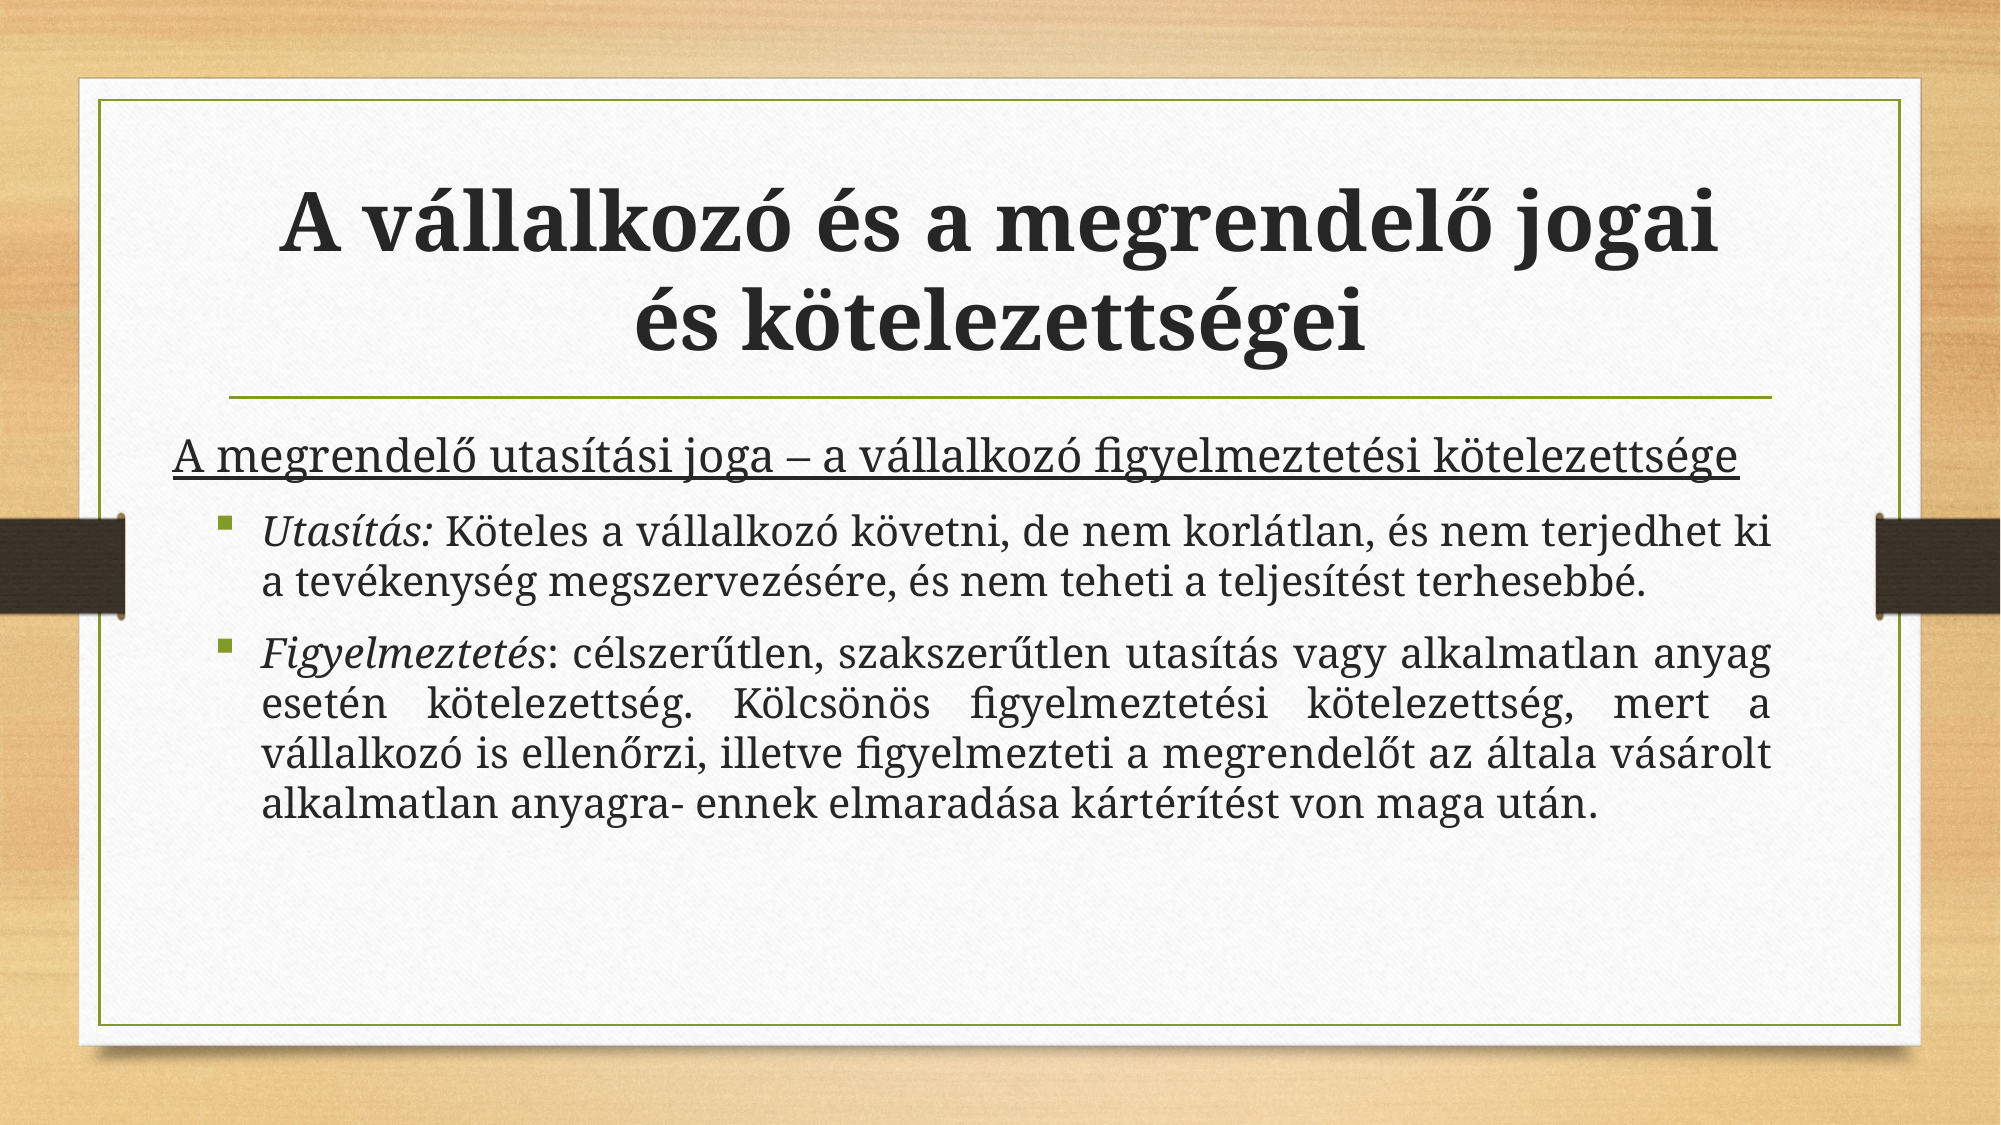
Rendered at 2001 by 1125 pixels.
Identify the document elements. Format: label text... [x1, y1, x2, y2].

list A megrendelő utasítási joga – a vállalkozó figyelmeztetési kötelezettsége Utasítás: Köteles a vállalkozó követni, de nem korlátlan, és nem terjedhet ki a tevékenység megszervezésére, és nem teheti a teljesítést terhesebbé. Figyelmeztetés: célszerűtlen, szakszerűtlen utasítás vagy alkalmatlan anyag esetén kötelezettség. Kölcsönös figyelmeztetési kötelezettség, mert a vállalkozó is ellenőrzi, illetve figyelmezteti a megrendelőt az általa vásárolt alkalmatlan anyagra- ennek elmaradása kártérítést von maga után. [157, 419, 1788, 1022]
title A vállalkozó és a megrendelő jogai és kötelezettségei [212, 161, 1788, 375]
picture [0, 0, 2001, 1125]
